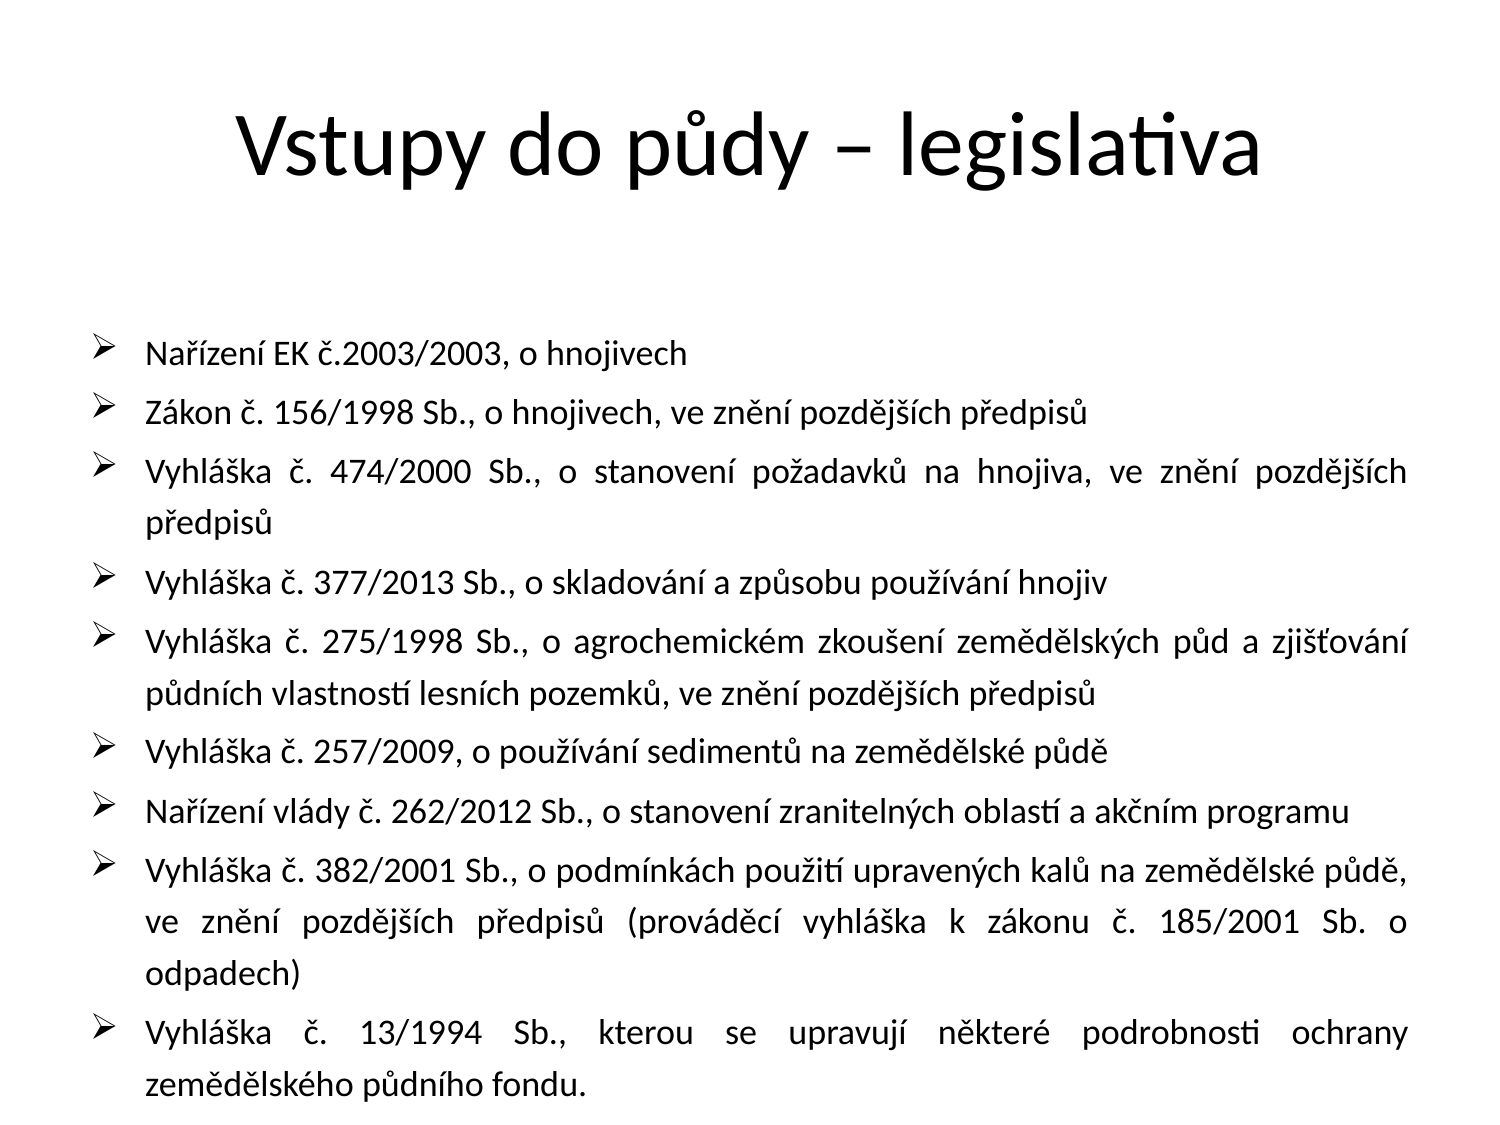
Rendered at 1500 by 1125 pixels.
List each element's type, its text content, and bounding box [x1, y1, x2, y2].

list Nařízení EK č.2003/2003, o hnojivech Zákon č. 156/1998 Sb., o hnojivech, ve znění pozdějších předpisů Vyhláška č. 474/2000 Sb., o stanovení požadavků na hnojiva, ve znění pozdějších předpisů Vyhláška č. 377/2013 Sb., o skladování a způsobu používání hnojiv Vyhláška č. 275/1998 Sb., o agrochemickém zkoušení zemědělských půd a zjišťování půdních vlastností lesních pozemků, ve znění pozdějších předpisů Vyhláška č. 257/2009, o používání sedimentů na zemědělské půdě Nařízení vlády č. 262/2012 Sb., o stanovení zranitelných oblastí a akčním programu Vyhláška č. 382/2001 Sb., o podmínkách použití upravených kalů na zemědělské půdě, ve znění pozdějších předpisů (prováděcí vyhláška k zákonu č. 185/2001 Sb. o odpadech) Vyhláška č. 13/1994 Sb., kterou se upravují některé podrobnosti ochrany zemědělského půdního fondu. [75, 262, 1425, 1125]
title Vstupy do půdy – legislativa [75, 45, 1425, 233]
